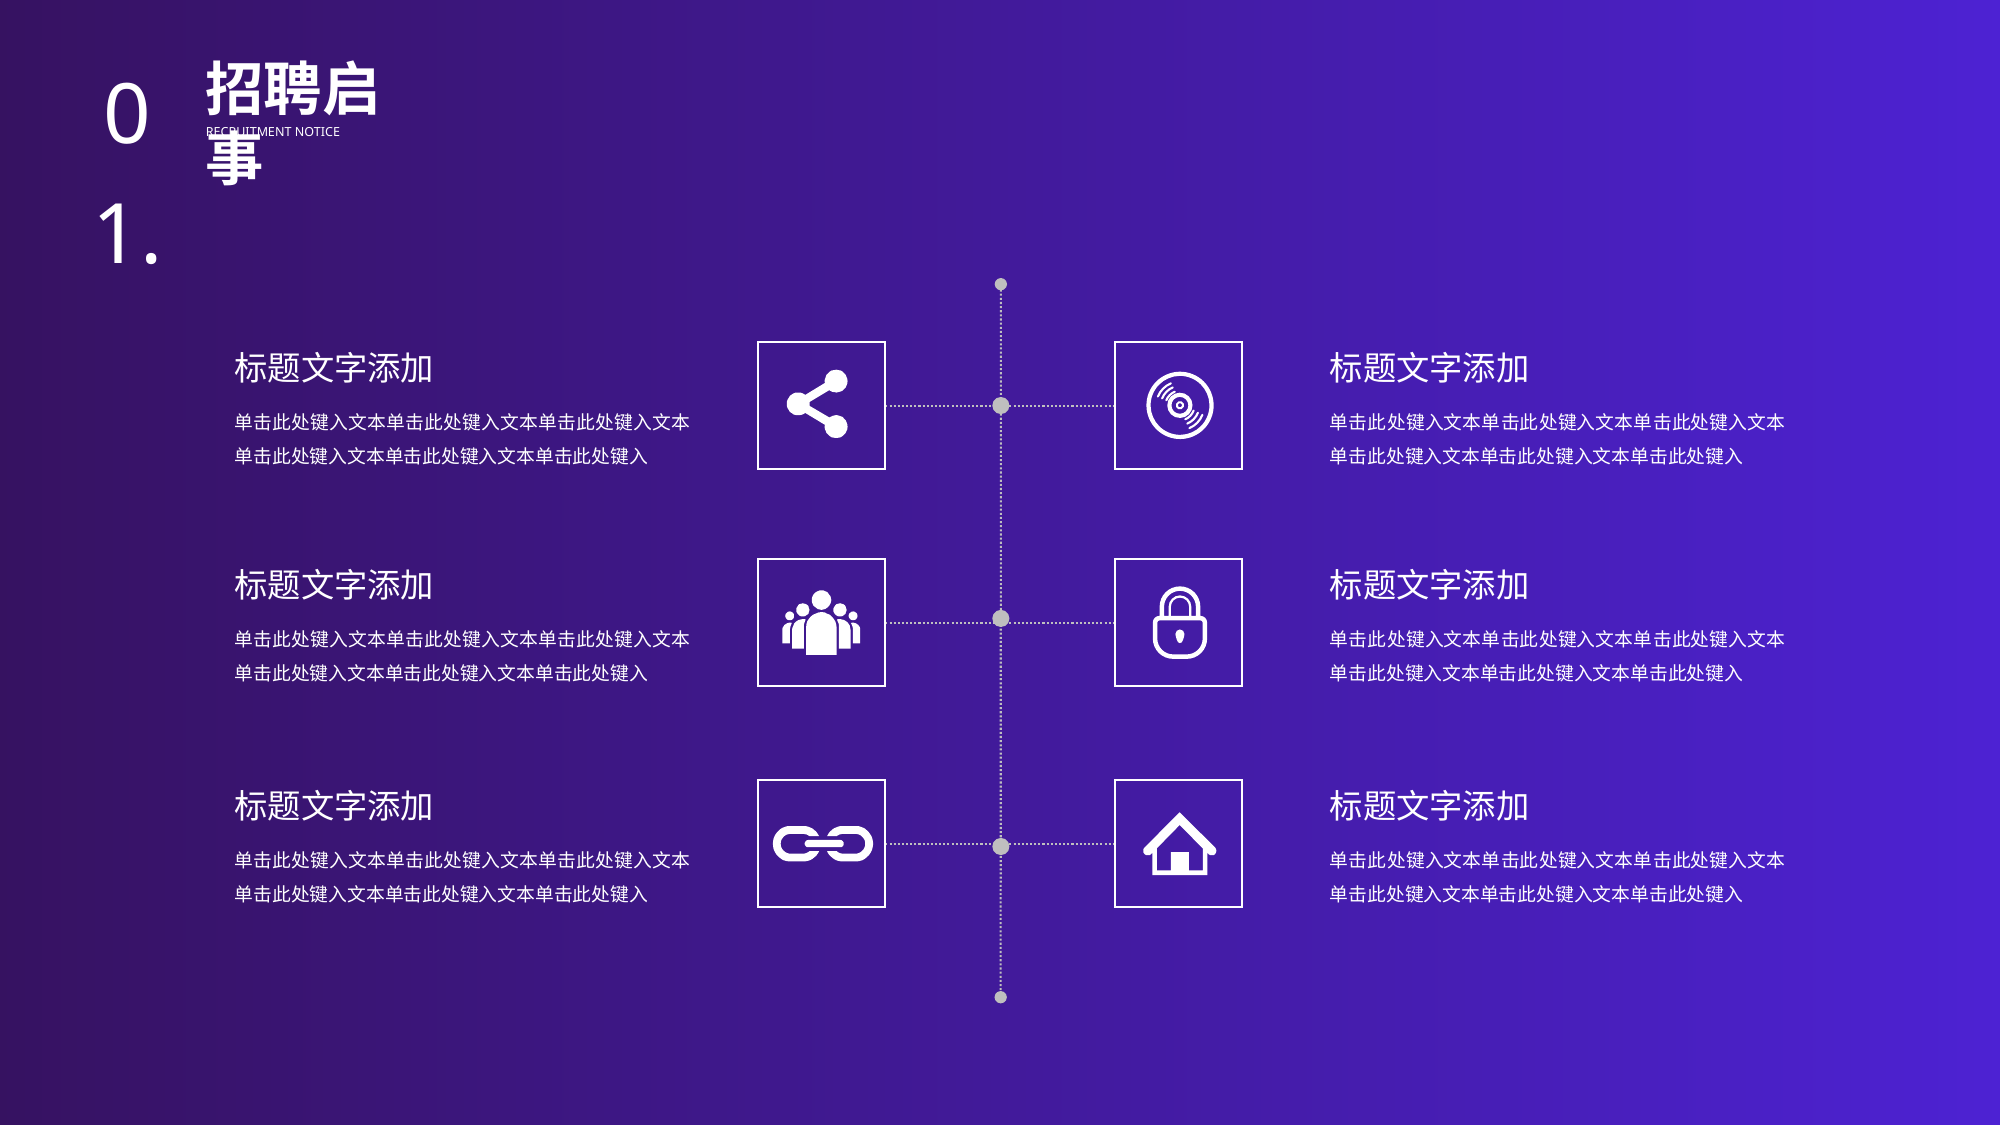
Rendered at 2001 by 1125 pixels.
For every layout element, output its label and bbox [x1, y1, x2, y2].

text_box [70, 32, 523, 157]
text_box [885, 284, 1115, 998]
text_box [1114, 339, 1801, 472]
text_box [1114, 777, 1801, 910]
text_box [220, 556, 886, 689]
text_box [220, 777, 886, 910]
text_box [220, 339, 886, 472]
text_box [1114, 556, 1801, 689]
